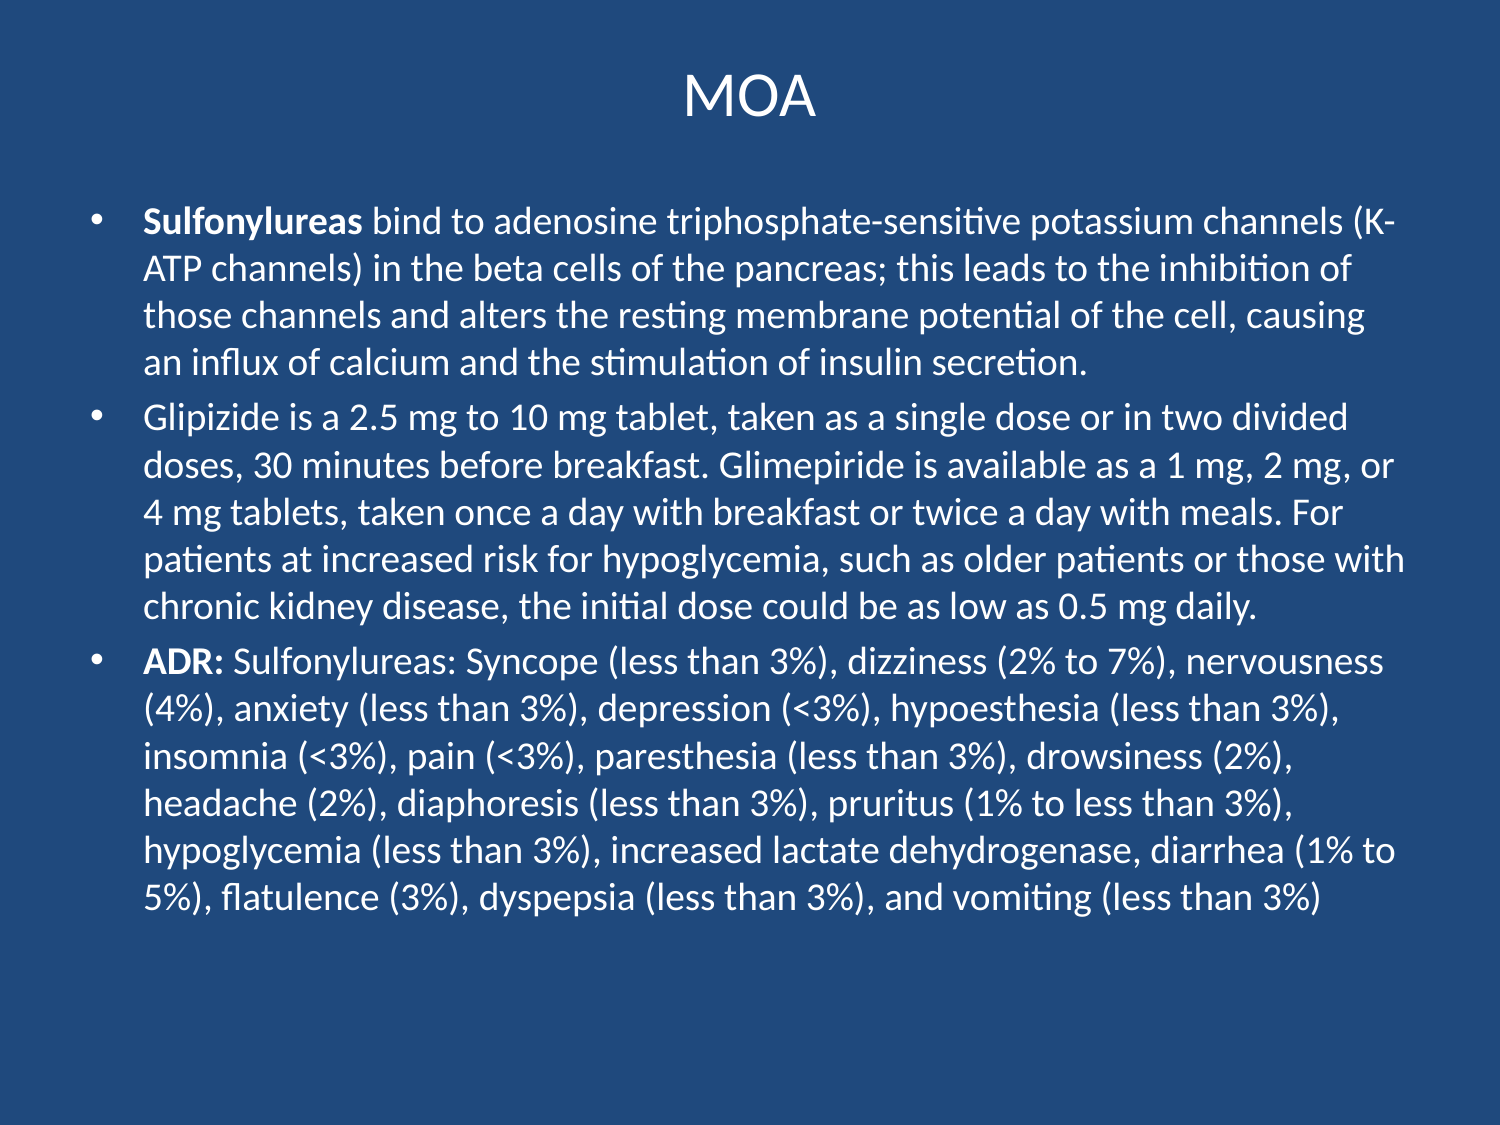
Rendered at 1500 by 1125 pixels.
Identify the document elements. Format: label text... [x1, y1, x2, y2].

title MOA [75, 45, 1425, 138]
list Sulfonylureas bind to adenosine triphosphate-sensitive potassium channels (K-ATP channels) in the beta cells of the pancreas; this leads to the inhibition of those channels and alters the resting membrane potential of the cell, causing an influx of calcium and the stimulation of insulin secretion. Glipizide is a 2.5 mg to 10 mg tablet, taken as a single dose or in two divided doses, 30 minutes before breakfast. Glimepiride is available as a 1 mg, 2 mg, or 4 mg tablets, taken once a day with breakfast or twice a day with meals. For patients at increased risk for hypoglycemia, such as older patients or those with chronic kidney disease, the initial dose could be as low as 0.5 mg daily. ADR: Sulfonylureas: Syncope (less than 3%), dizziness (2% to 7%), nervousness (4%), anxiety (less than 3%), depression (<3%), hypoesthesia (less than 3%), insomnia (<3%), pain (<3%), paresthesia (less than 3%), drowsiness (2%), headache (2%), diaphoresis (less than 3%), pruritus (1% to less than 3%), hypoglycemia (less than 3%), increased lactate dehydrogenase, diarrhea (1% to 5%), flatulence (3%), dyspepsia (less than 3%), and vomiting (less than 3%) [75, 187, 1425, 1005]
